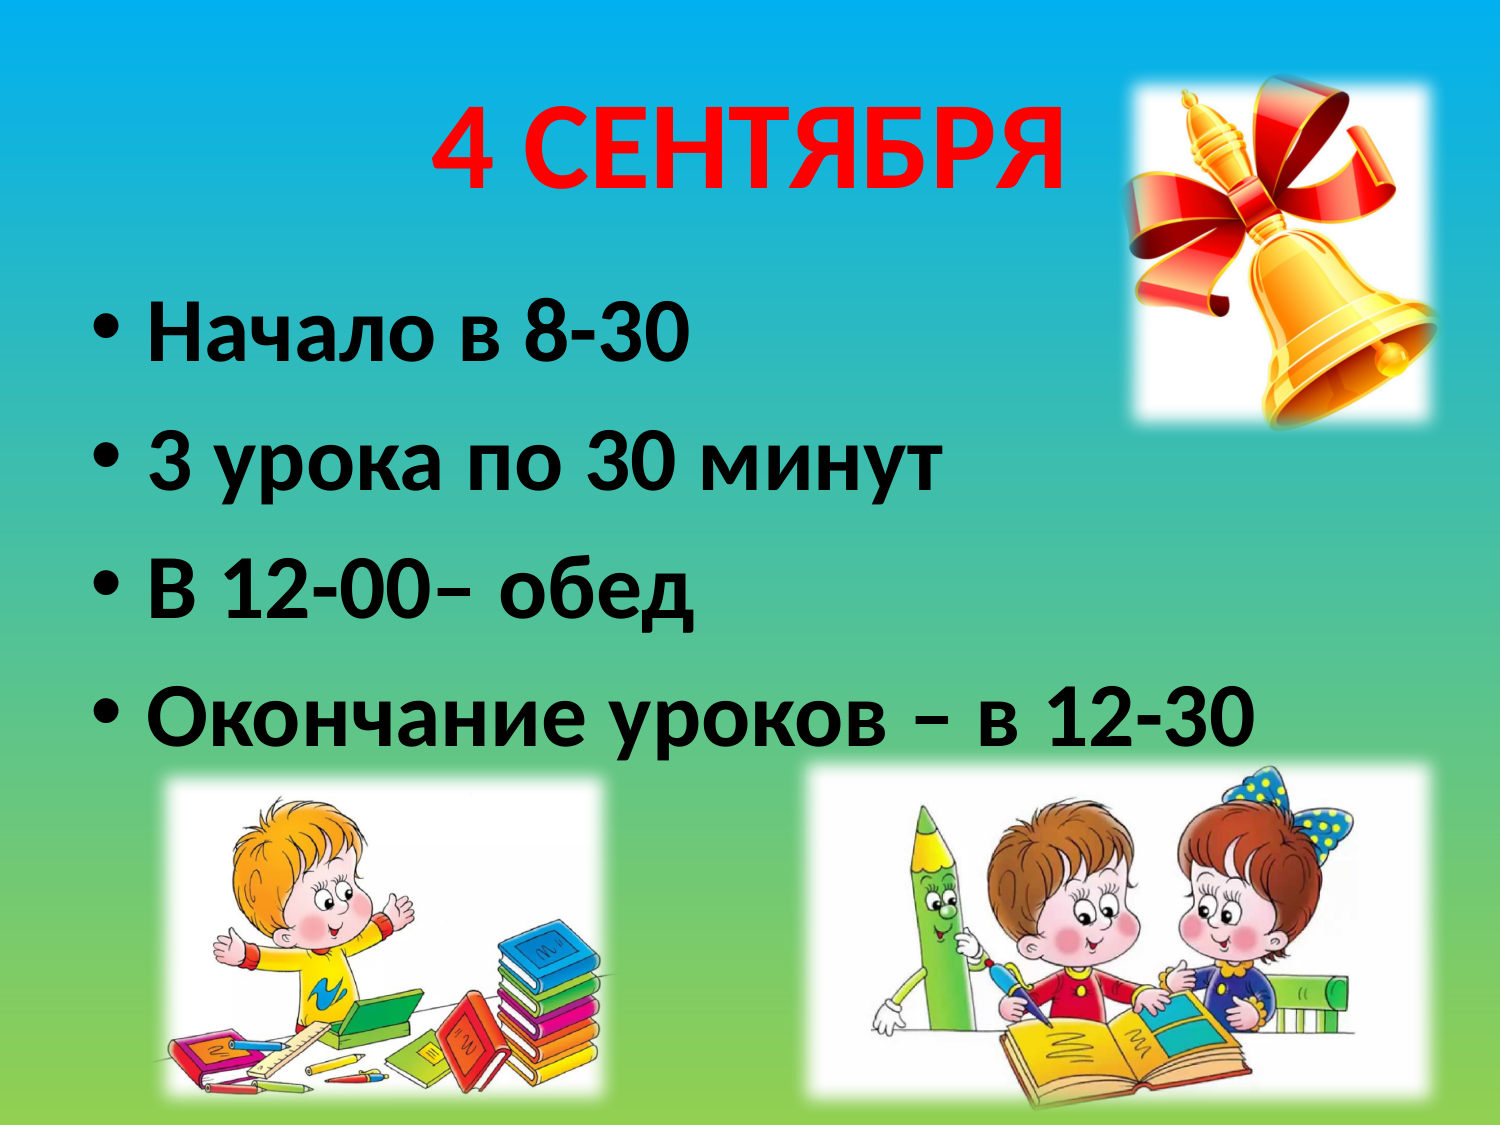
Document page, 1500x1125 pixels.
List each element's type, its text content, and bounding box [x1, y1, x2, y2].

picture [788, 745, 1449, 1118]
list Начало в 8-30 3 урока по 30 минут В 12-00– обед Окончание уроков – в 12-30 [75, 262, 1425, 1005]
title 4 сентября [75, 45, 1425, 233]
picture [1115, 72, 1450, 440]
picture [147, 758, 621, 1115]
